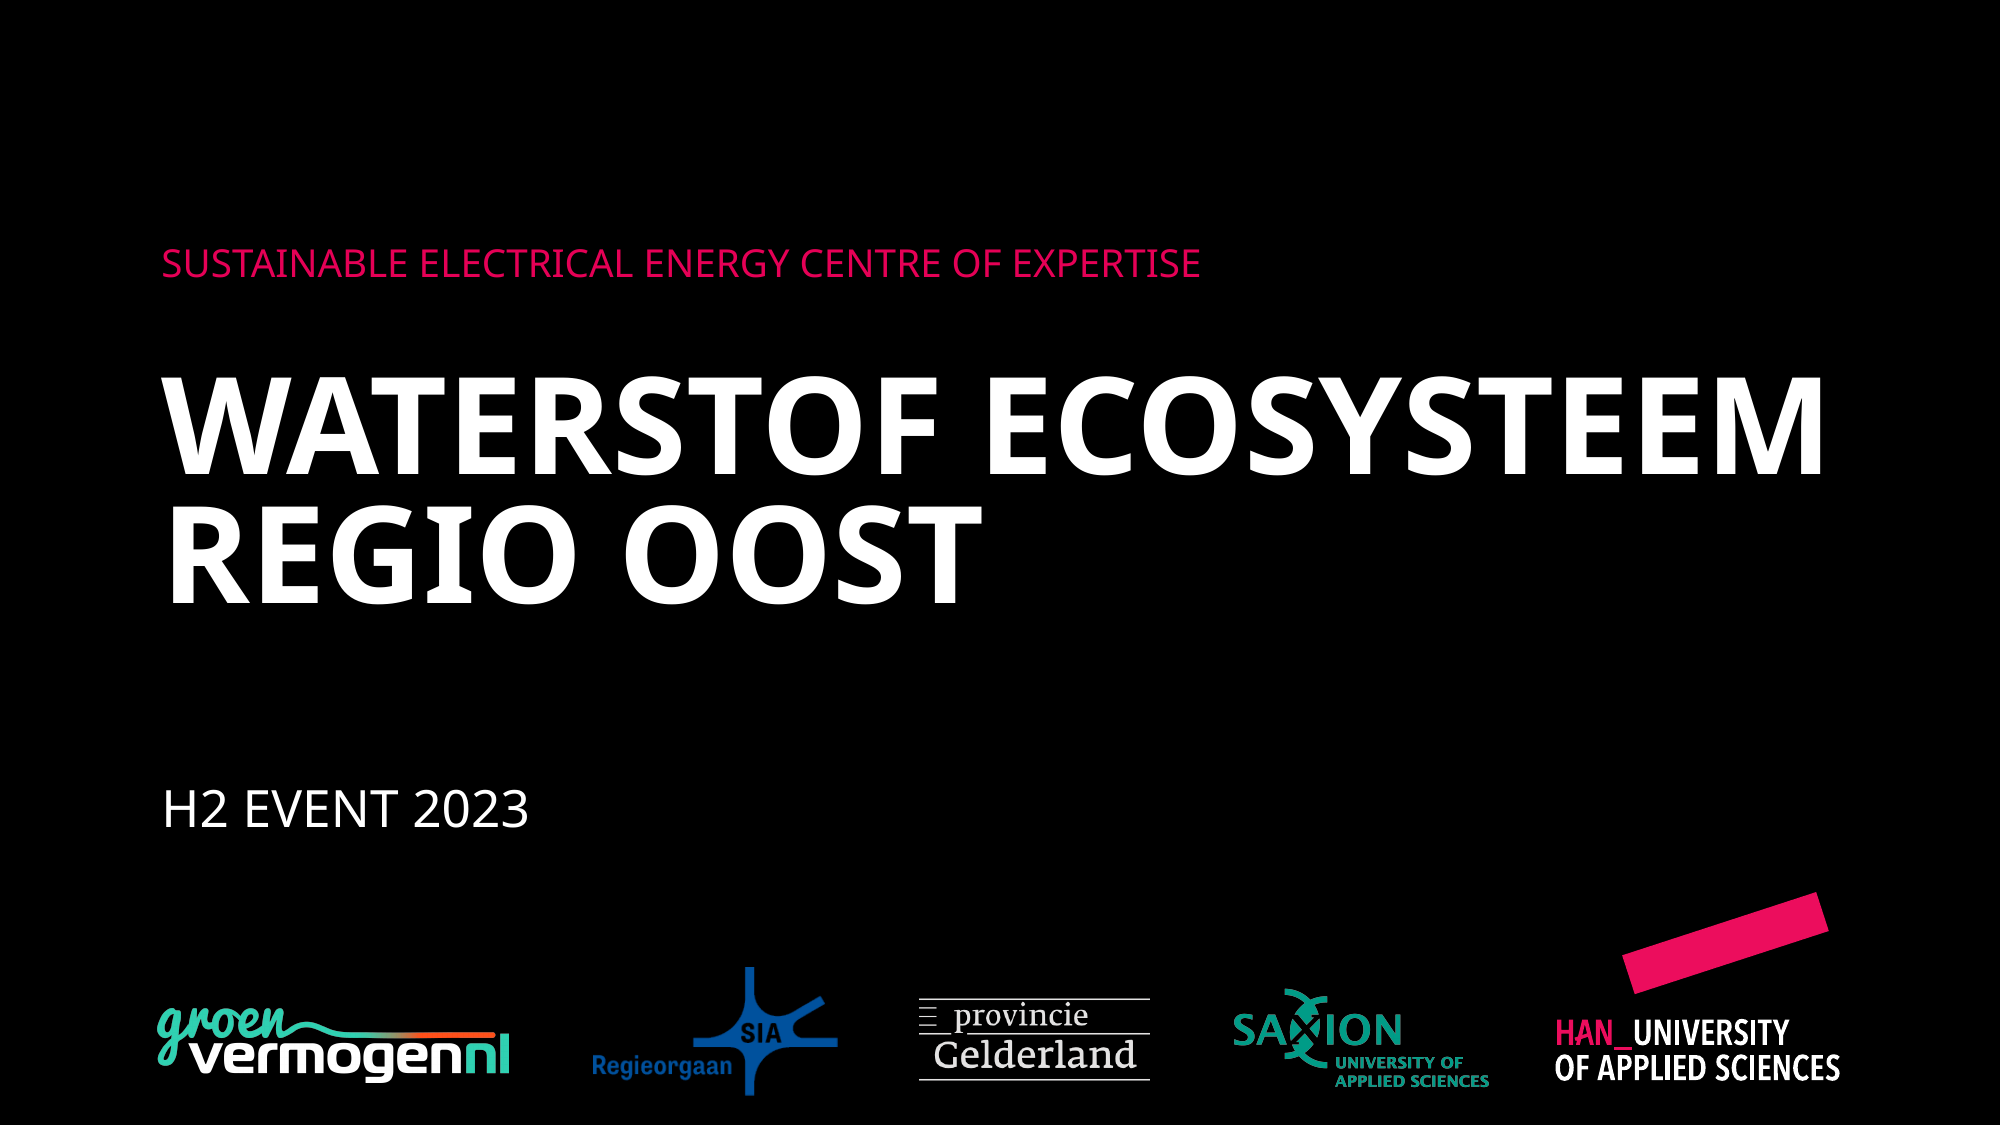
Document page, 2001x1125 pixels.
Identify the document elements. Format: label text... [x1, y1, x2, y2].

picture [157, 1008, 509, 1083]
list SUSTAINABLE ELECTRICAL ENERGY CENTRE OF EXPERTISE [146, 196, 1863, 293]
list Waterstof ecosysteem regio oost [146, 363, 1862, 645]
picture [1204, 959, 1519, 1117]
picture [919, 916, 1150, 1125]
picture [593, 967, 838, 1096]
list H2 Event 2023 [146, 762, 1513, 928]
